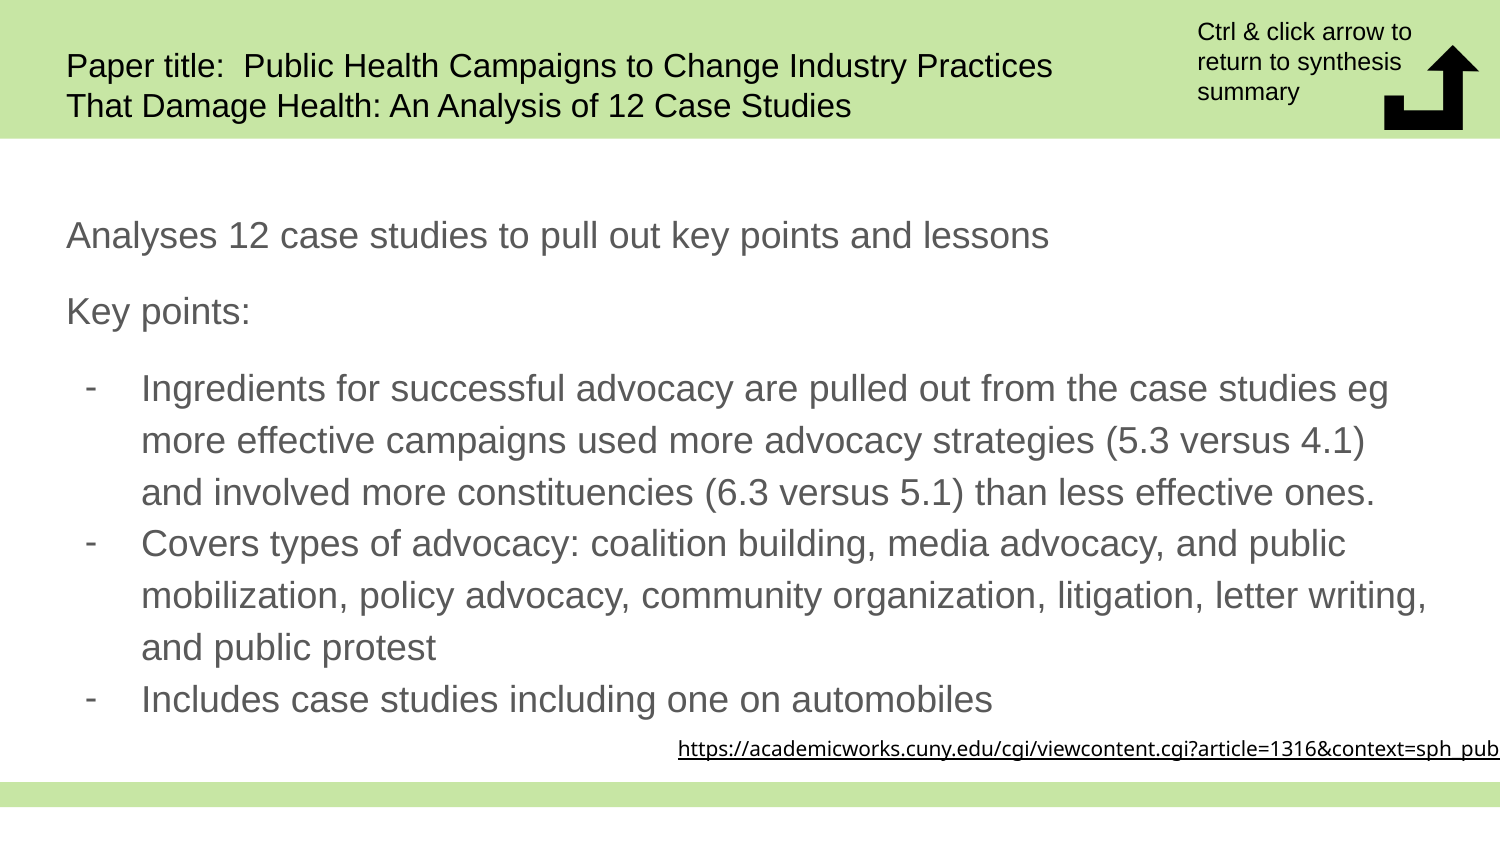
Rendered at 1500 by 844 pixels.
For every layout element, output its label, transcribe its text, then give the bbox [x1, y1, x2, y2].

list Analyses 12 case studies to pull out key points and lessons Key points: Ingredients for successful advocacy are pulled out from the case studies eg more effective campaigns used more advocacy strategies (5.3 versus 4.1) and involved more constituencies (6.3 versus 5.1) than less effective ones. Covers types of advocacy: coalition building, media advocacy, and public mobilization, policy advocacy, community organization, litigation, letter writing, and public protest Includes case studies including one on automobiles [51, 189, 1449, 750]
picture [1362, 31, 1483, 152]
text_box Ctrl & click arrow to return to synthesis summary [1182, 8, 1436, 114]
title Paper title: Public Health Campaigns to Change Industry Practices That Damage Health: An Analysis of 12 Case Studies [51, 28, 1073, 123]
text_box https://academicworks.cuny.edu/cgi/viewcontent.cgi?article=1316&context=sph_pubs [662, 721, 1500, 779]
